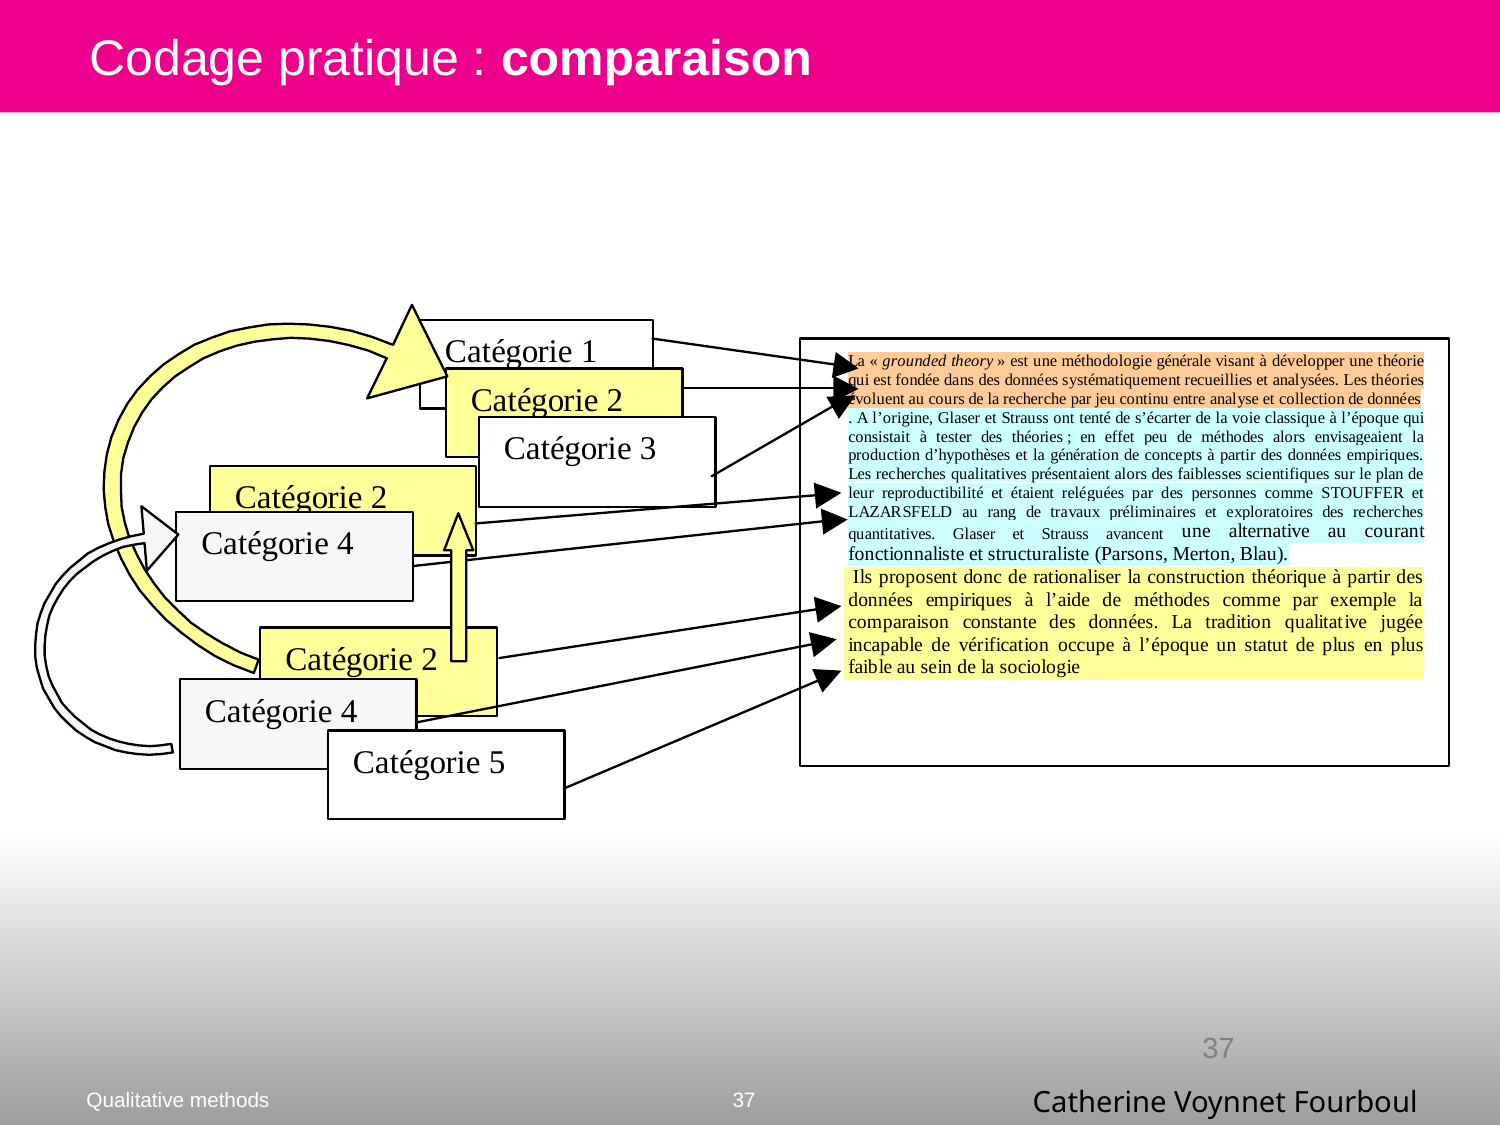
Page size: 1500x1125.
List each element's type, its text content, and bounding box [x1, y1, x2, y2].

picture [24, 295, 1451, 821]
slide_number 37 [1187, 1021, 1500, 1097]
title Codage pratique : comparaison [75, 24, 1450, 113]
